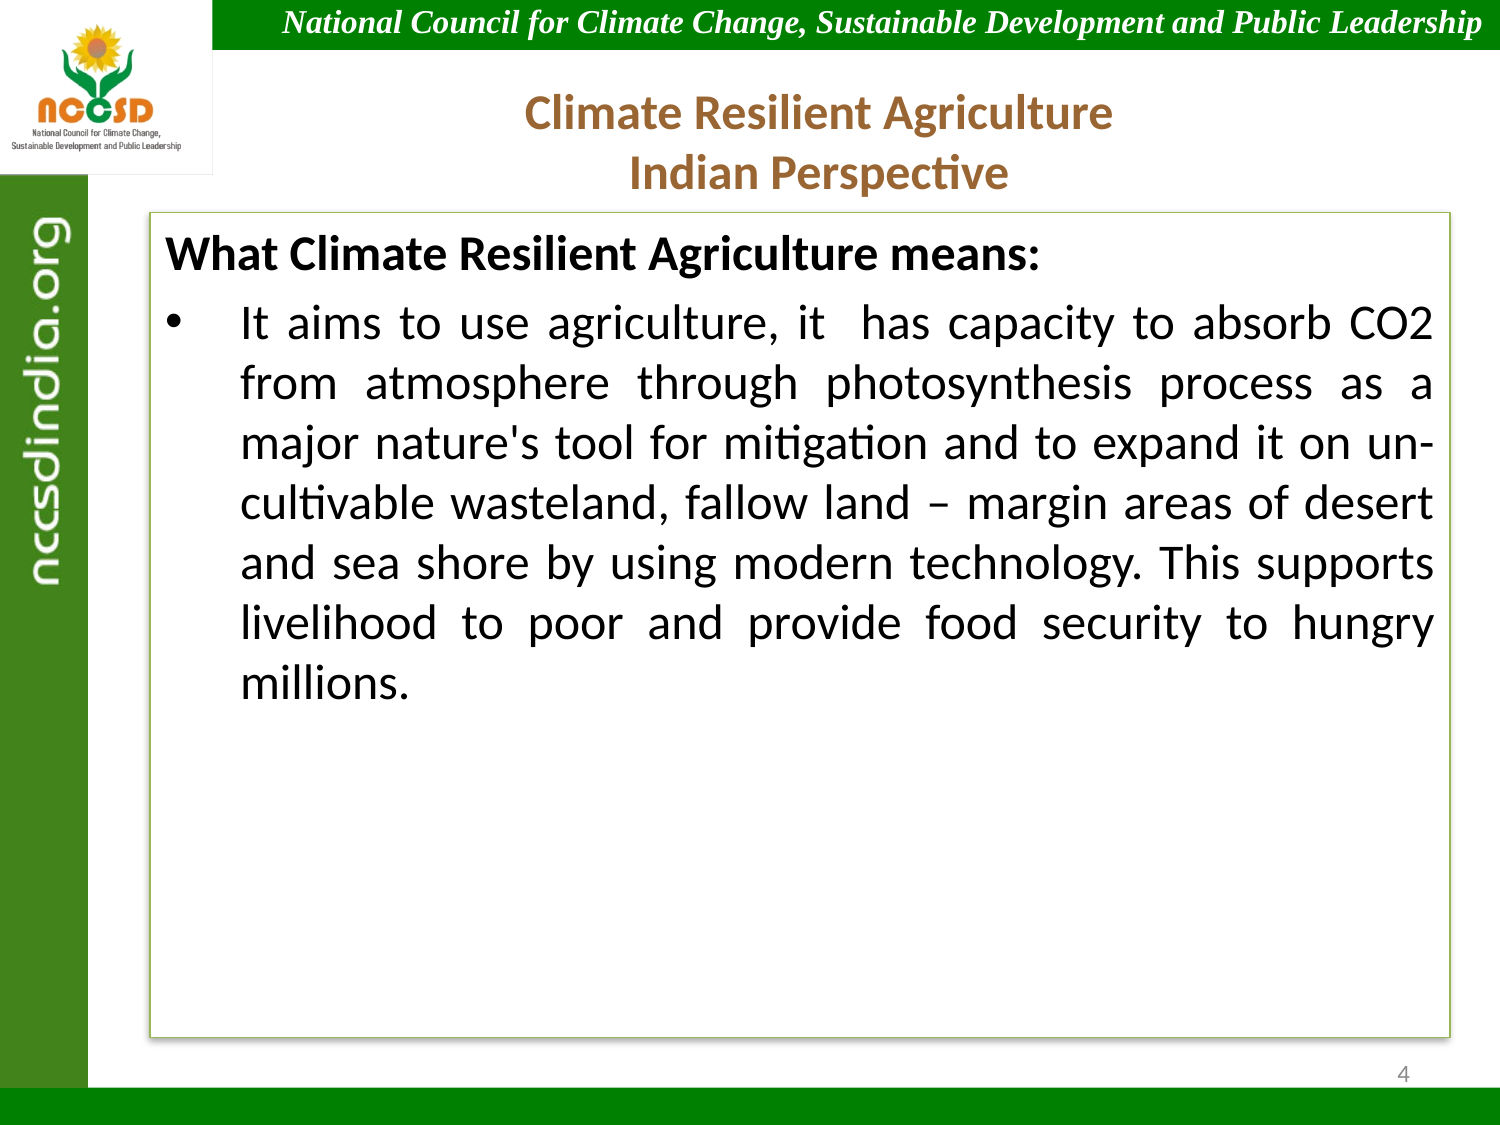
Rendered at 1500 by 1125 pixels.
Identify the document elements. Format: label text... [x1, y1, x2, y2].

text_box [1074, 1047, 1425, 1087]
title Climate Resilient Agriculture Indian Perspective [287, 75, 1363, 200]
picture [0, 174, 88, 1088]
text_box [0, 1087, 1500, 1125]
text_box National Council for Climate Change, Sustainable Development and Public Leadership [216, 0, 1500, 50]
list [0, 0, 213, 176]
list What Climate Resilient Agriculture means: It aims to use agriculture, it has capacity to absorb CO2 from atmosphere through photosynthesis process as a major nature's tool for mitigation and to expand it on un-cultivable wasteland, fallow land – margin areas of desert and sea shore by using modern technology. This supports livelihood to poor and provide food security to hungry millions. [149, 212, 1451, 1038]
